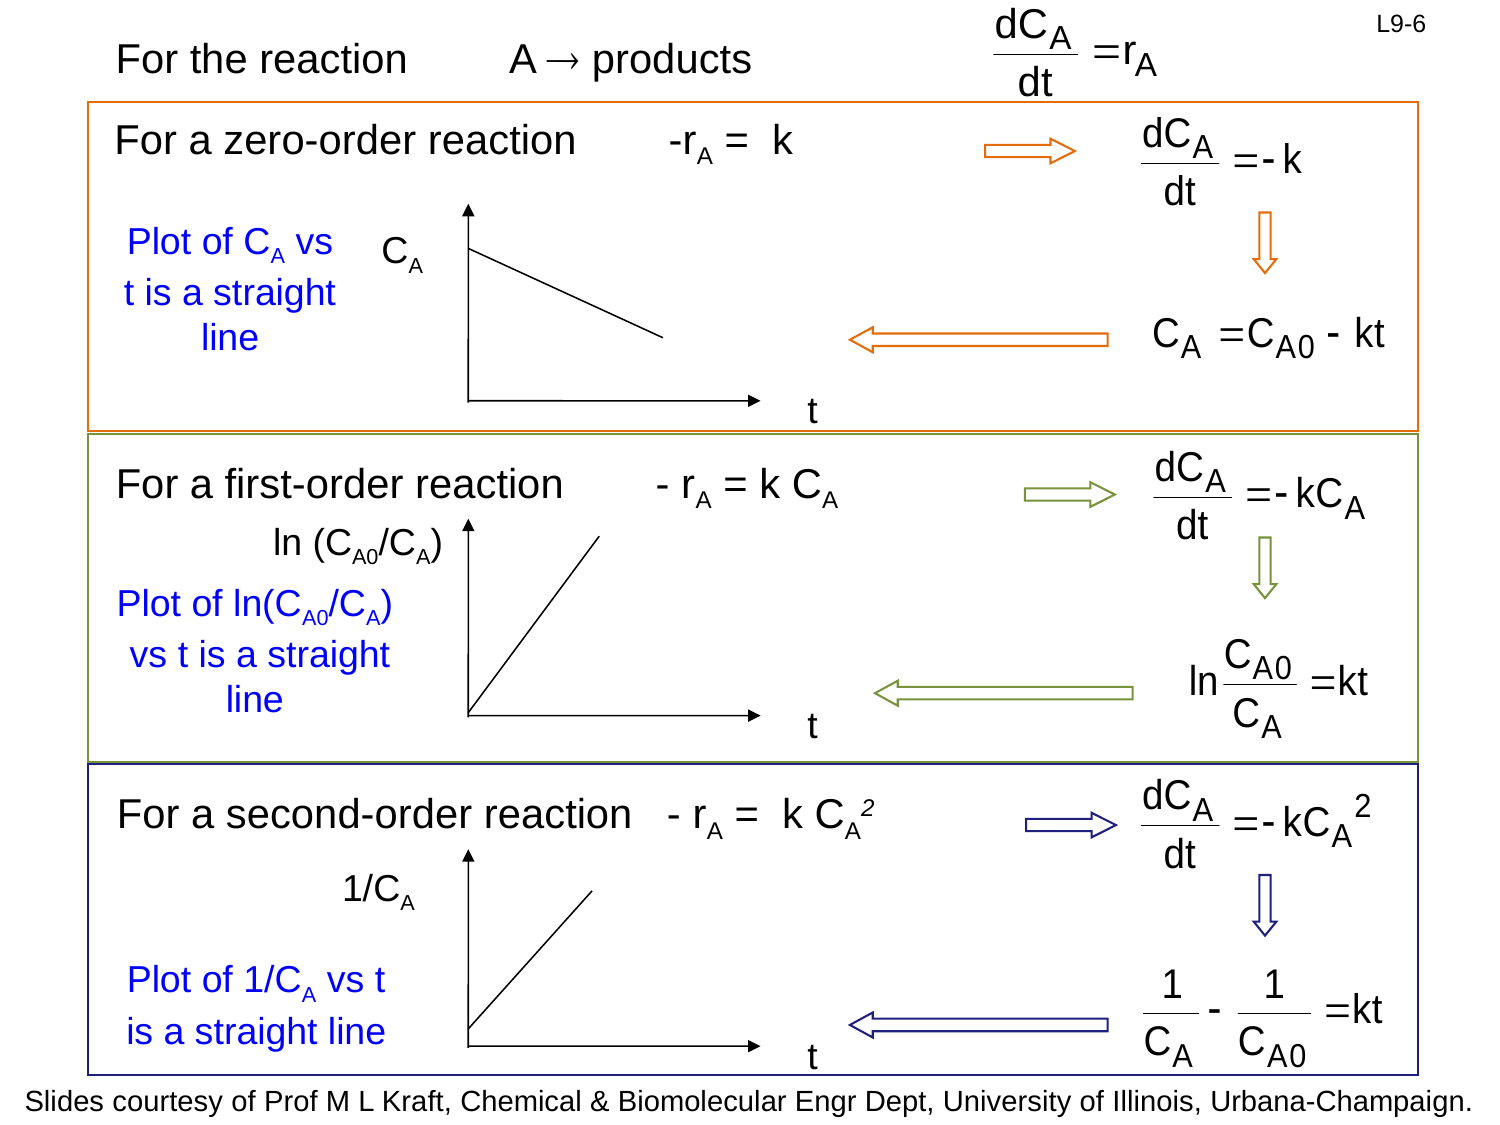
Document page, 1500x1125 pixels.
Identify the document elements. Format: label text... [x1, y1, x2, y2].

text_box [989, 0, 1163, 103]
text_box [1137, 109, 1308, 212]
text_box Plot of 1/CA vs t is a straight line [101, 948, 320, 1059]
text_box [849, 1012, 1108, 1038]
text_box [253, 510, 834, 755]
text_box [1139, 961, 1388, 1074]
text_box [87, 102, 1418, 431]
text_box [1137, 771, 1375, 874]
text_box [1149, 309, 1391, 364]
text_box [87, 433, 1418, 763]
text_box [87, 764, 1418, 1075]
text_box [1187, 630, 1372, 744]
text_box Plot of CA vs t is a straight line [101, 209, 359, 366]
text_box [325, 849, 834, 1086]
text_box Plot of ln(CA0/CA) vs t is a straight line [100, 571, 248, 728]
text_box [364, 203, 834, 441]
text_box For the reaction A  products [100, 24, 768, 90]
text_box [1149, 442, 1371, 546]
text_box [849, 327, 1108, 353]
